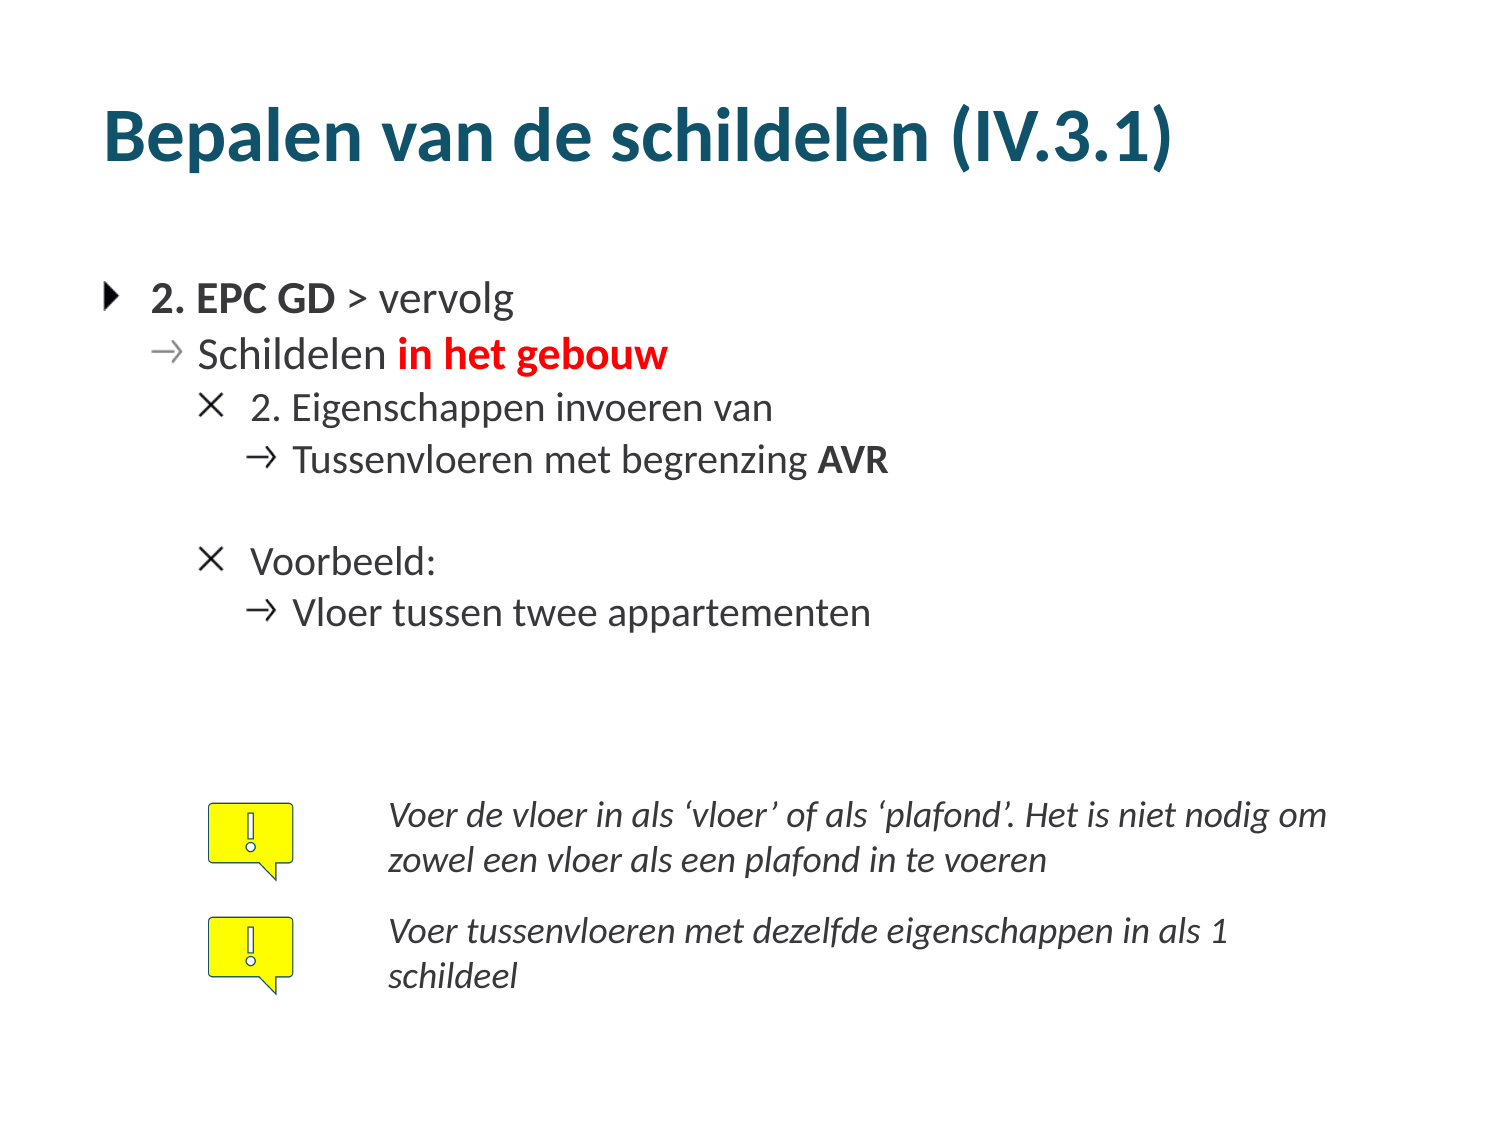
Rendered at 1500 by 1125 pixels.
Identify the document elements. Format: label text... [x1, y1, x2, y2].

list 2. EPC GD > vervolg Schildelen in het gebouw 2. Eigenschappen invoeren van Tussenvloeren met begrenzing AVR Voorbeeld: Vloer tussen twee appartementen [88, 268, 1459, 1015]
text_box Voer tussenvloeren met dezelfde eigenschappen in als 1 schildeel [326, 898, 1378, 1004]
picture [190, 782, 310, 1015]
picture [245, 599, 288, 622]
picture [197, 546, 251, 573]
picture [150, 340, 195, 364]
title Bepalen van de schildelen (IV.3.1) [88, 90, 1459, 268]
picture [103, 281, 145, 311]
picture [197, 392, 251, 419]
text_box Voer de vloer in als ‘vloer’ of als ‘plafond’. Het is niet nodig om zowel een vloer als een plafond in te voeren [326, 782, 1378, 888]
picture [245, 446, 288, 469]
